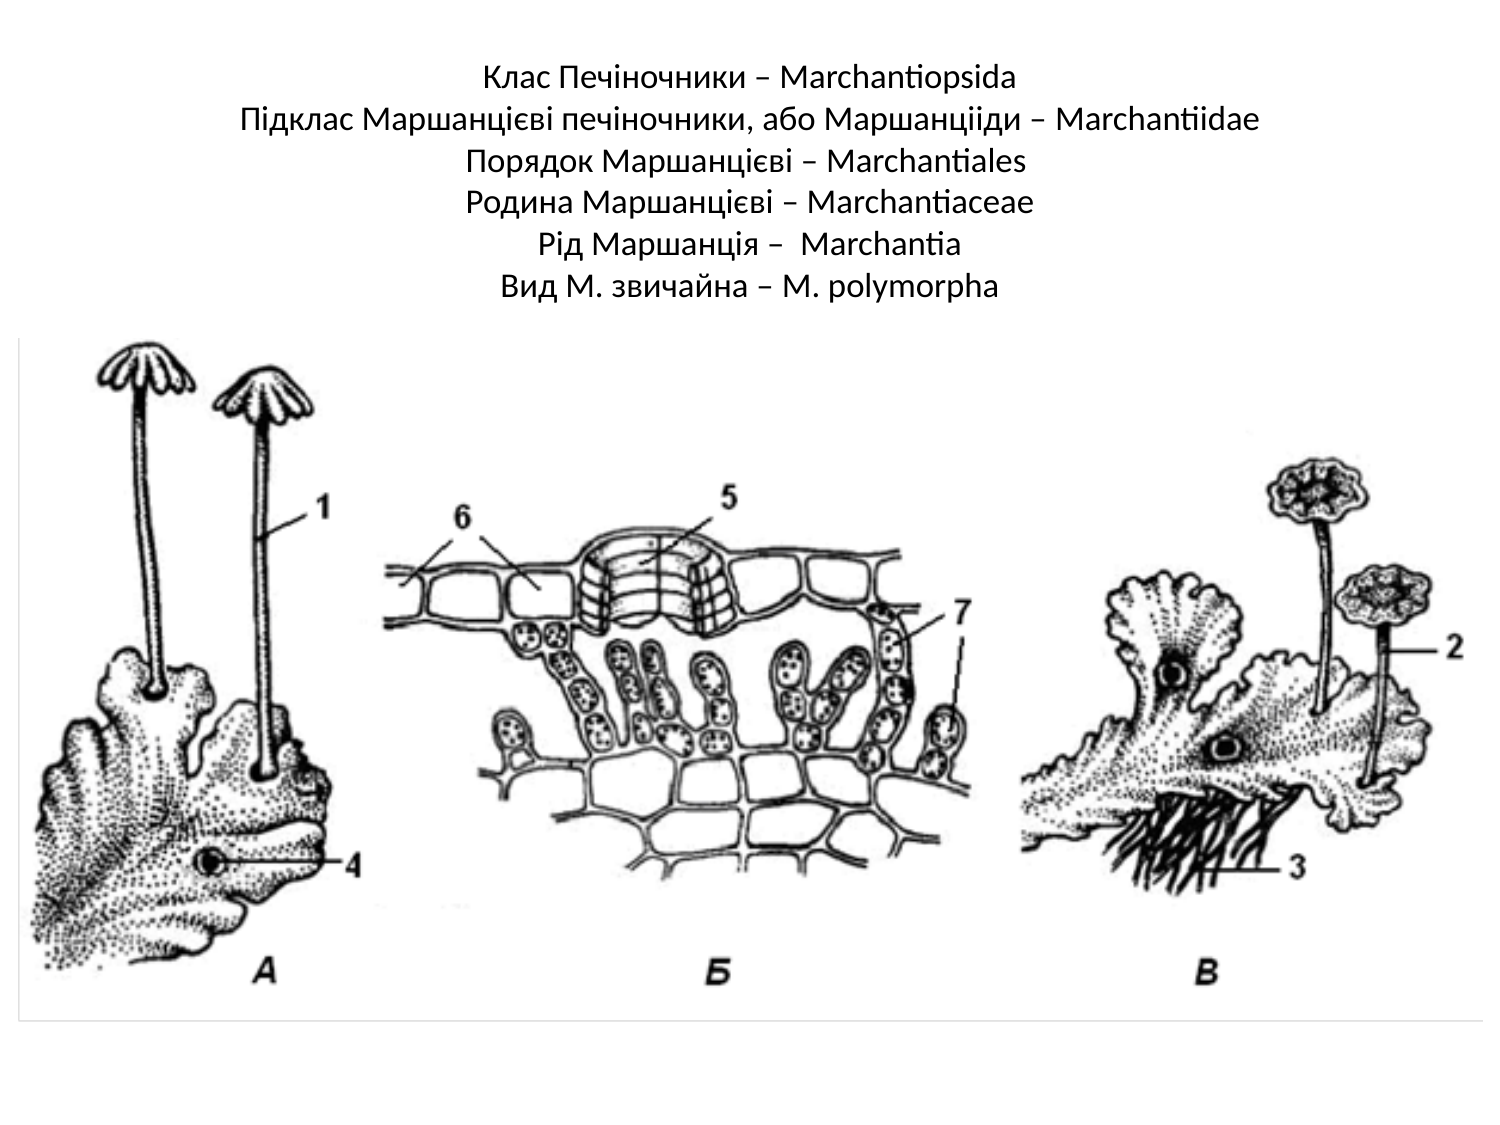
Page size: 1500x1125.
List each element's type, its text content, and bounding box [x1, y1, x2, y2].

title Клас Печіночники – Marchantiopsida Підклас Маршанцієві печіночники, або Маршанцііди – Marchantiidae Порядок Маршанцієві – Marchantiales Родина Маршанцієві – Marchantiaceae Рід Маршанція – Marchantia Вид М. звичайна – M. рolymorpha [29, 45, 1471, 336]
picture [17, 338, 1483, 1024]
